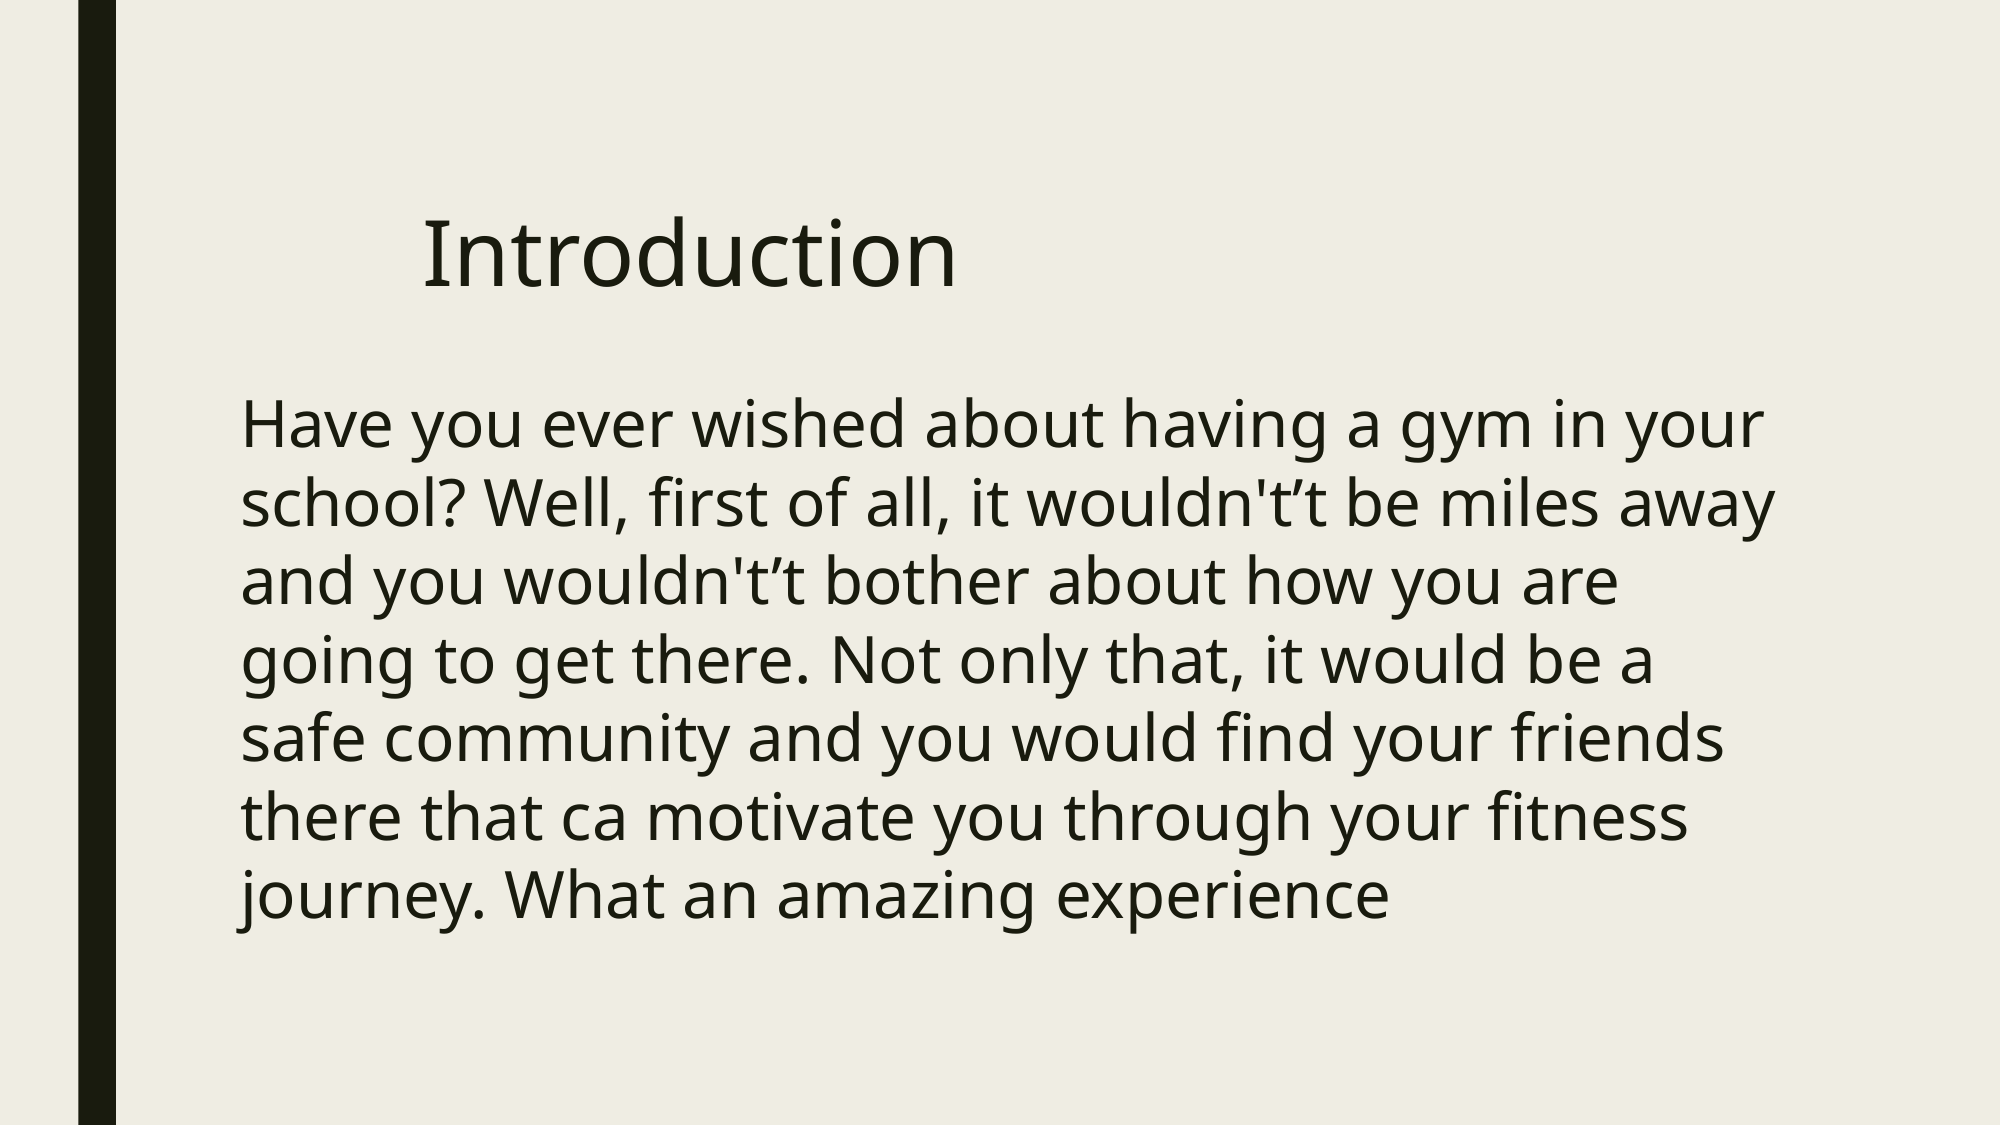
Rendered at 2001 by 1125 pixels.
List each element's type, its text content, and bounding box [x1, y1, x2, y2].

list Have you ever wished about having a gym in your school? Well, first of all, it wouldn't’t be miles away and you wouldn't’t bother about how you are going to get there. Not only that, it would be a safe community and you would find your friends there that ca motivate you through your fitness journey. What an amazing experience [225, 375, 1800, 963]
title Introduction [407, 201, 1800, 357]
